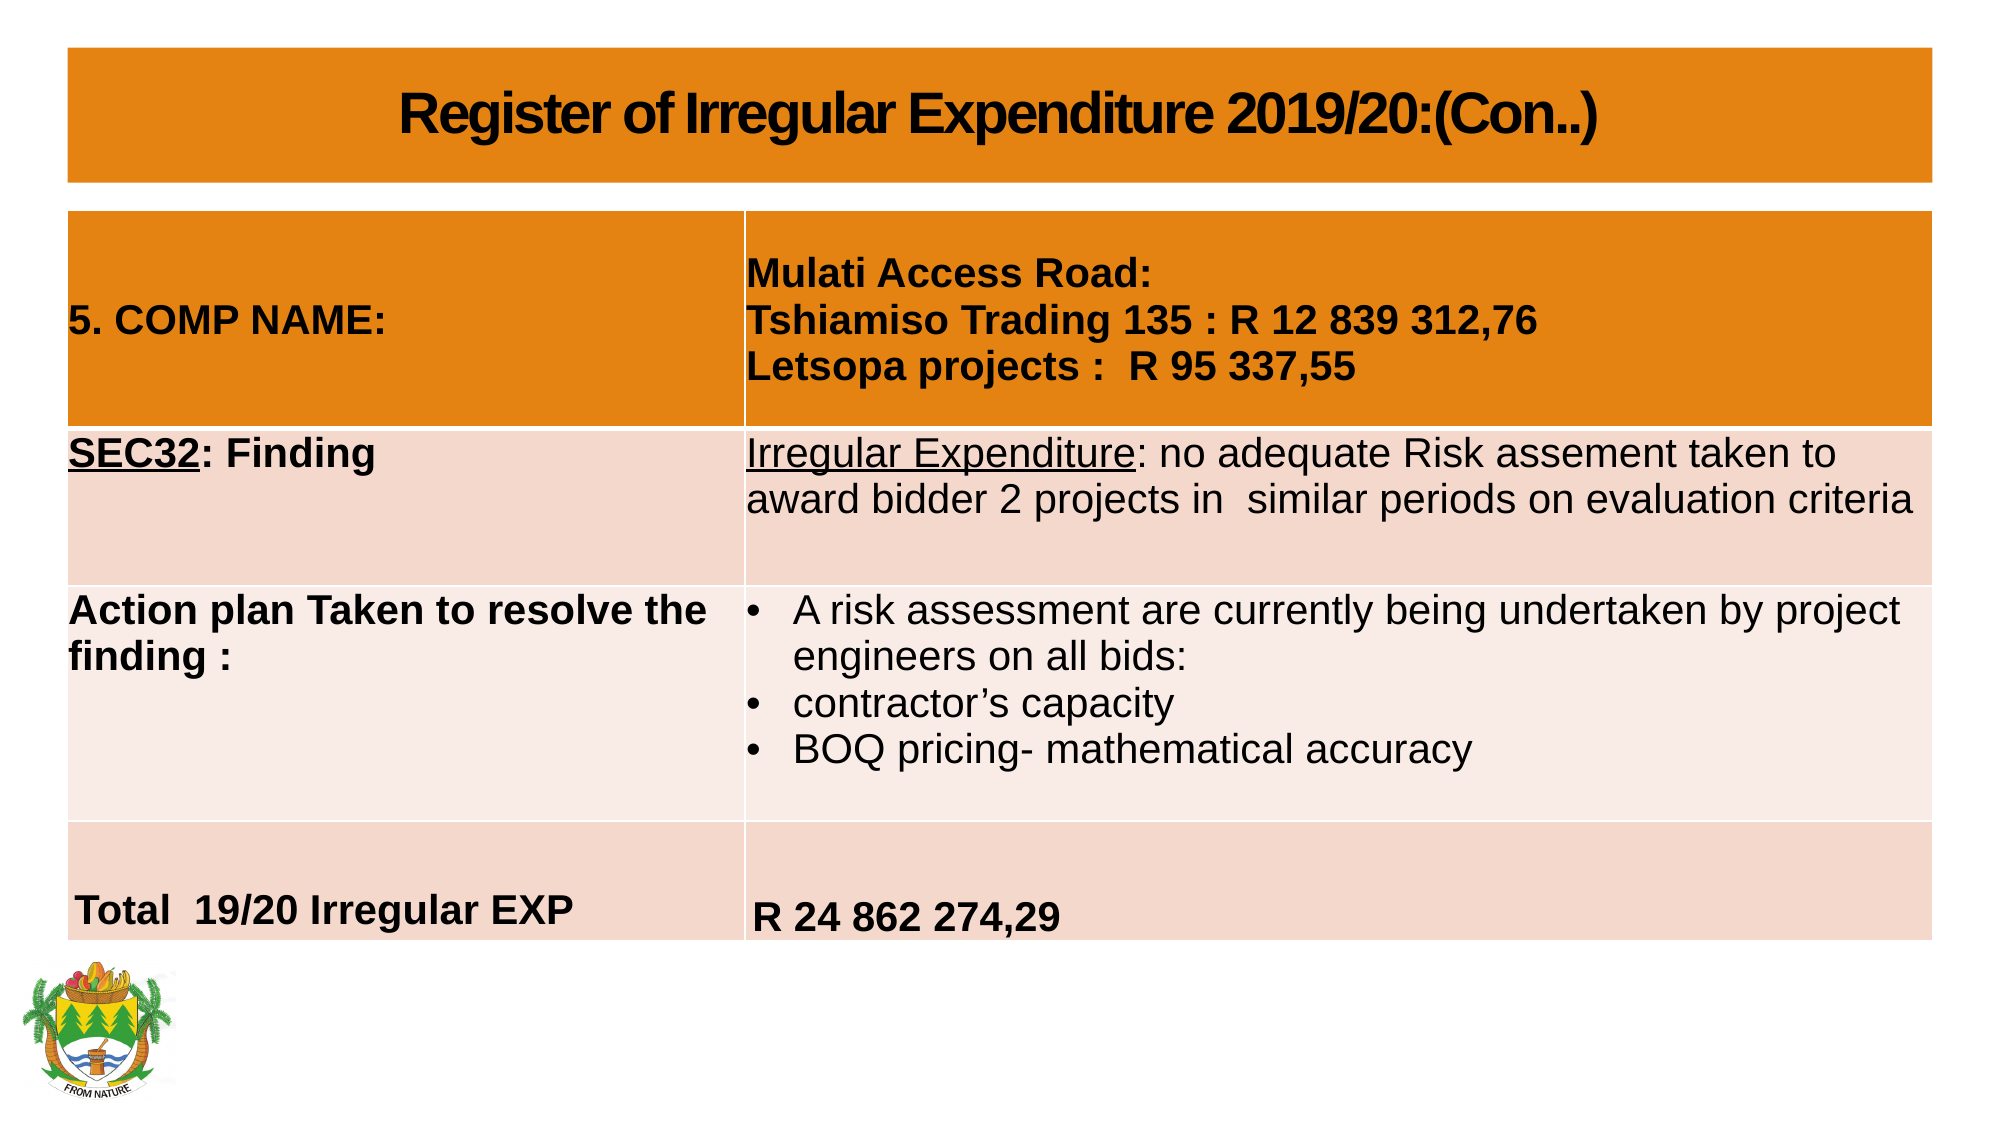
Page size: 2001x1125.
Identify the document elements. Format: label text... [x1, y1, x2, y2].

table_cell Total 19/20 Irregular EXP [68, 822, 744, 940]
table_cell A risk assessment are currently being undertaken by project engineers on all bids: contractor’s capacity BOQ pricing- mathematical accuracy [746, 587, 1932, 820]
table_header Mulati Access Road: Tshiamiso Trading 135 : R 12 839 312,76 Letsopa projects : R 95 337,55 [746, 211, 1932, 426]
table_cell R 24 862 274,29 [746, 822, 1932, 940]
table_cell Irregular Expenditure: no adequate Risk assement taken to award bidder 2 projects in similar periods on evaluation criteria [746, 431, 1932, 585]
picture [20, 948, 176, 1103]
table_cell Action plan Taken to resolve the finding : [68, 587, 744, 820]
table_cell SEC32: Finding [68, 431, 744, 585]
title Register of Irregular Expenditure 2019/20:(Con..) [67, 47, 1933, 183]
table_header 5. COMP NAME: [68, 211, 744, 426]
